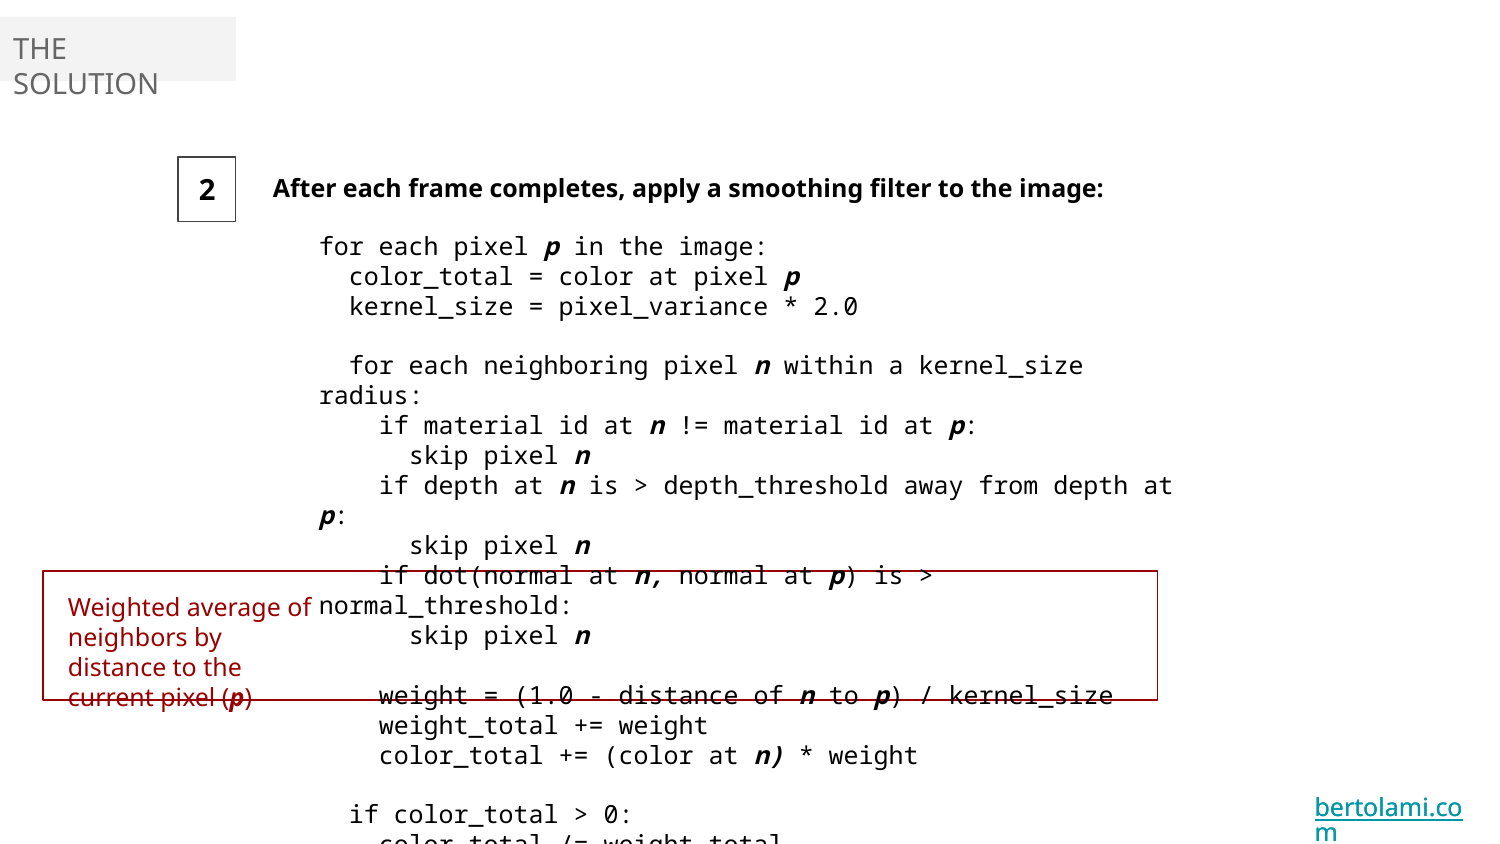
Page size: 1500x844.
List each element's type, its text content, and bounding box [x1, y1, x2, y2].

text_box THE SOLUTION [0, 15, 236, 80]
text_box for each pixel p in the image: color_total = color at pixel p kernel_size = pixel_variance * 2.0 for each neighboring pixel n within a kernel_size radius: if material id at n != material id at p: skip pixel n if depth at n is > depth_threshold away from depth at p: skip pixel n if dot(normal at n, normal at p) is > normal_threshold: skip pixel n weight = (1.0 - distance of n to p) / kernel_size weight_total += weight color_total += (color at n) * weight if color_total > 0: color_total /= weight_total [303, 215, 1197, 790]
text_box 2 [183, 155, 274, 230]
text_box [42, 571, 303, 700]
text_box [177, 157, 183, 222]
text_box Weighted average of neighbors by distance to the current pixel (p) [52, 576, 303, 761]
text_box After each frame completes, apply a smoothing filter to the image: [257, 157, 1316, 231]
